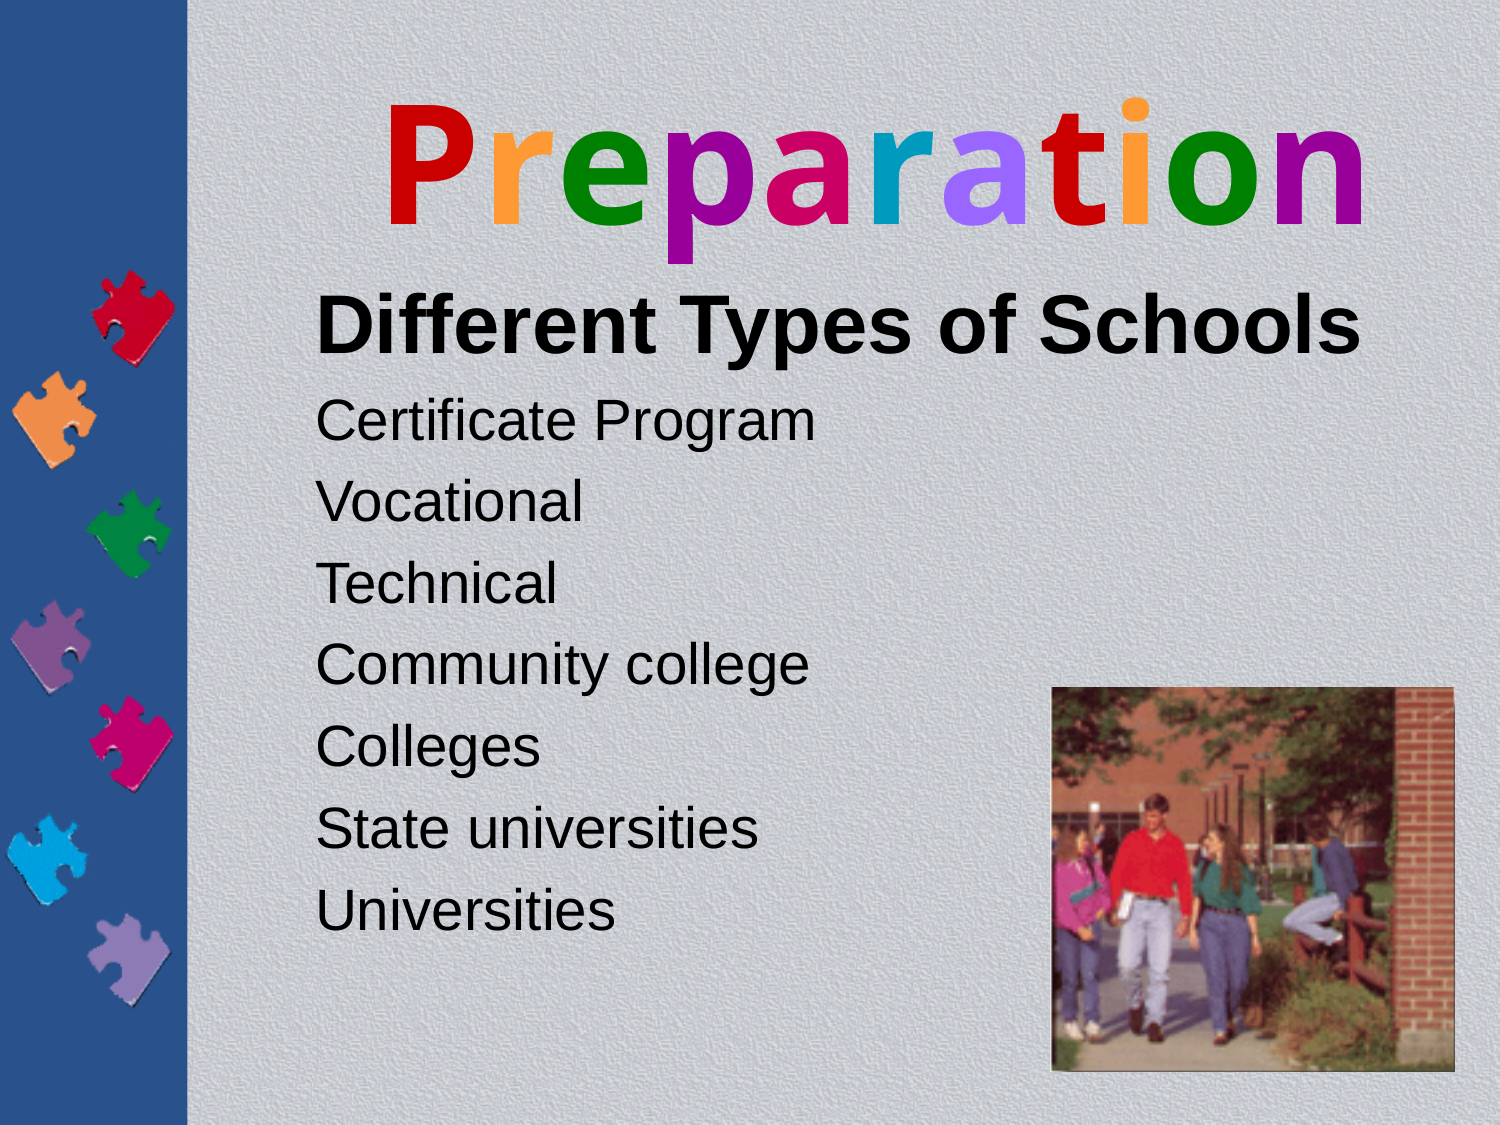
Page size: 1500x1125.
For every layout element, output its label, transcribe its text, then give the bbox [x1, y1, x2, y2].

text_box Preparation [174, 37, 1500, 279]
list Different Types of Schools Certificate Program Vocational Technical Community college Colleges State universities Universities [225, 279, 1425, 1005]
picture [0, 0, 1500, 1125]
